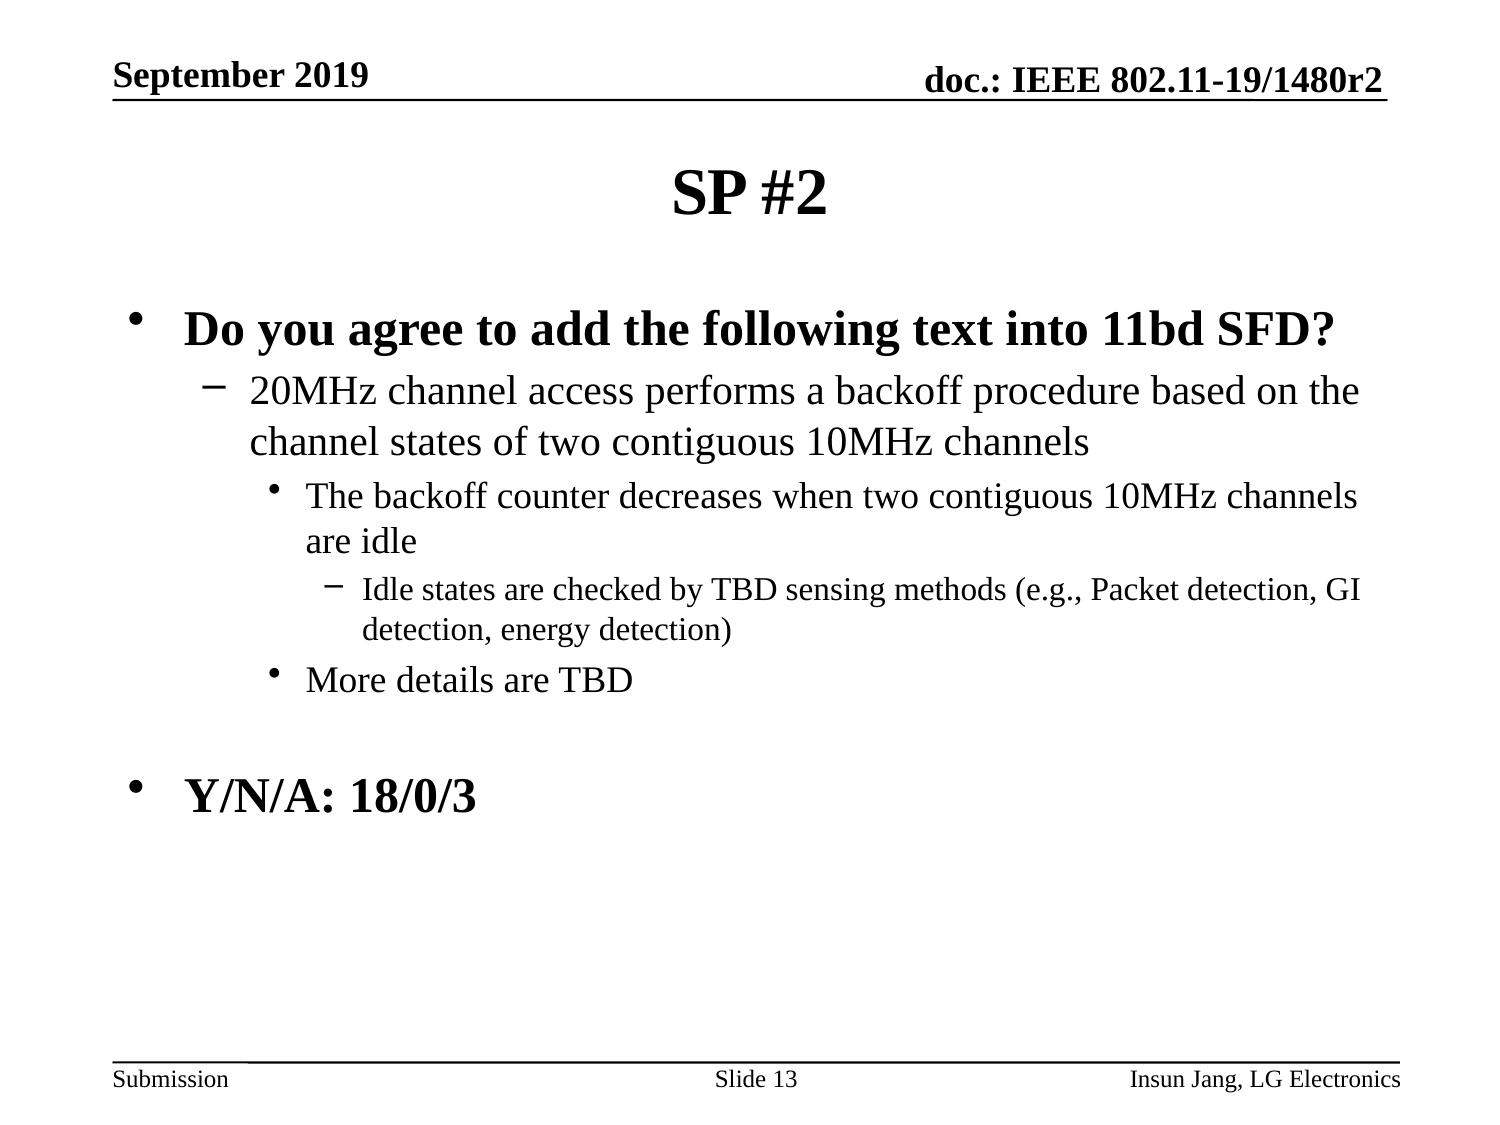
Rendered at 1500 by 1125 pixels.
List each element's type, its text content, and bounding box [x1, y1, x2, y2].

slide_number Slide 13 [712, 1061, 800, 1093]
footer Insun Jang, LG Electronics [1125, 1061, 1402, 1093]
title SP #2 [112, 112, 1388, 263]
list Do you agree to add the following text into 11bd SFD? 20MHz channel access performs a backoff procedure based on the channel states of two contiguous 10MHz channels The backoff counter decreases when two contiguous 10MHz channels are idle Idle states are checked by TBD sensing methods (e.g., Packet detection, GI detection, energy detection) More details are TBD Y/N/A: 18/0/3 [112, 287, 1388, 1000]
